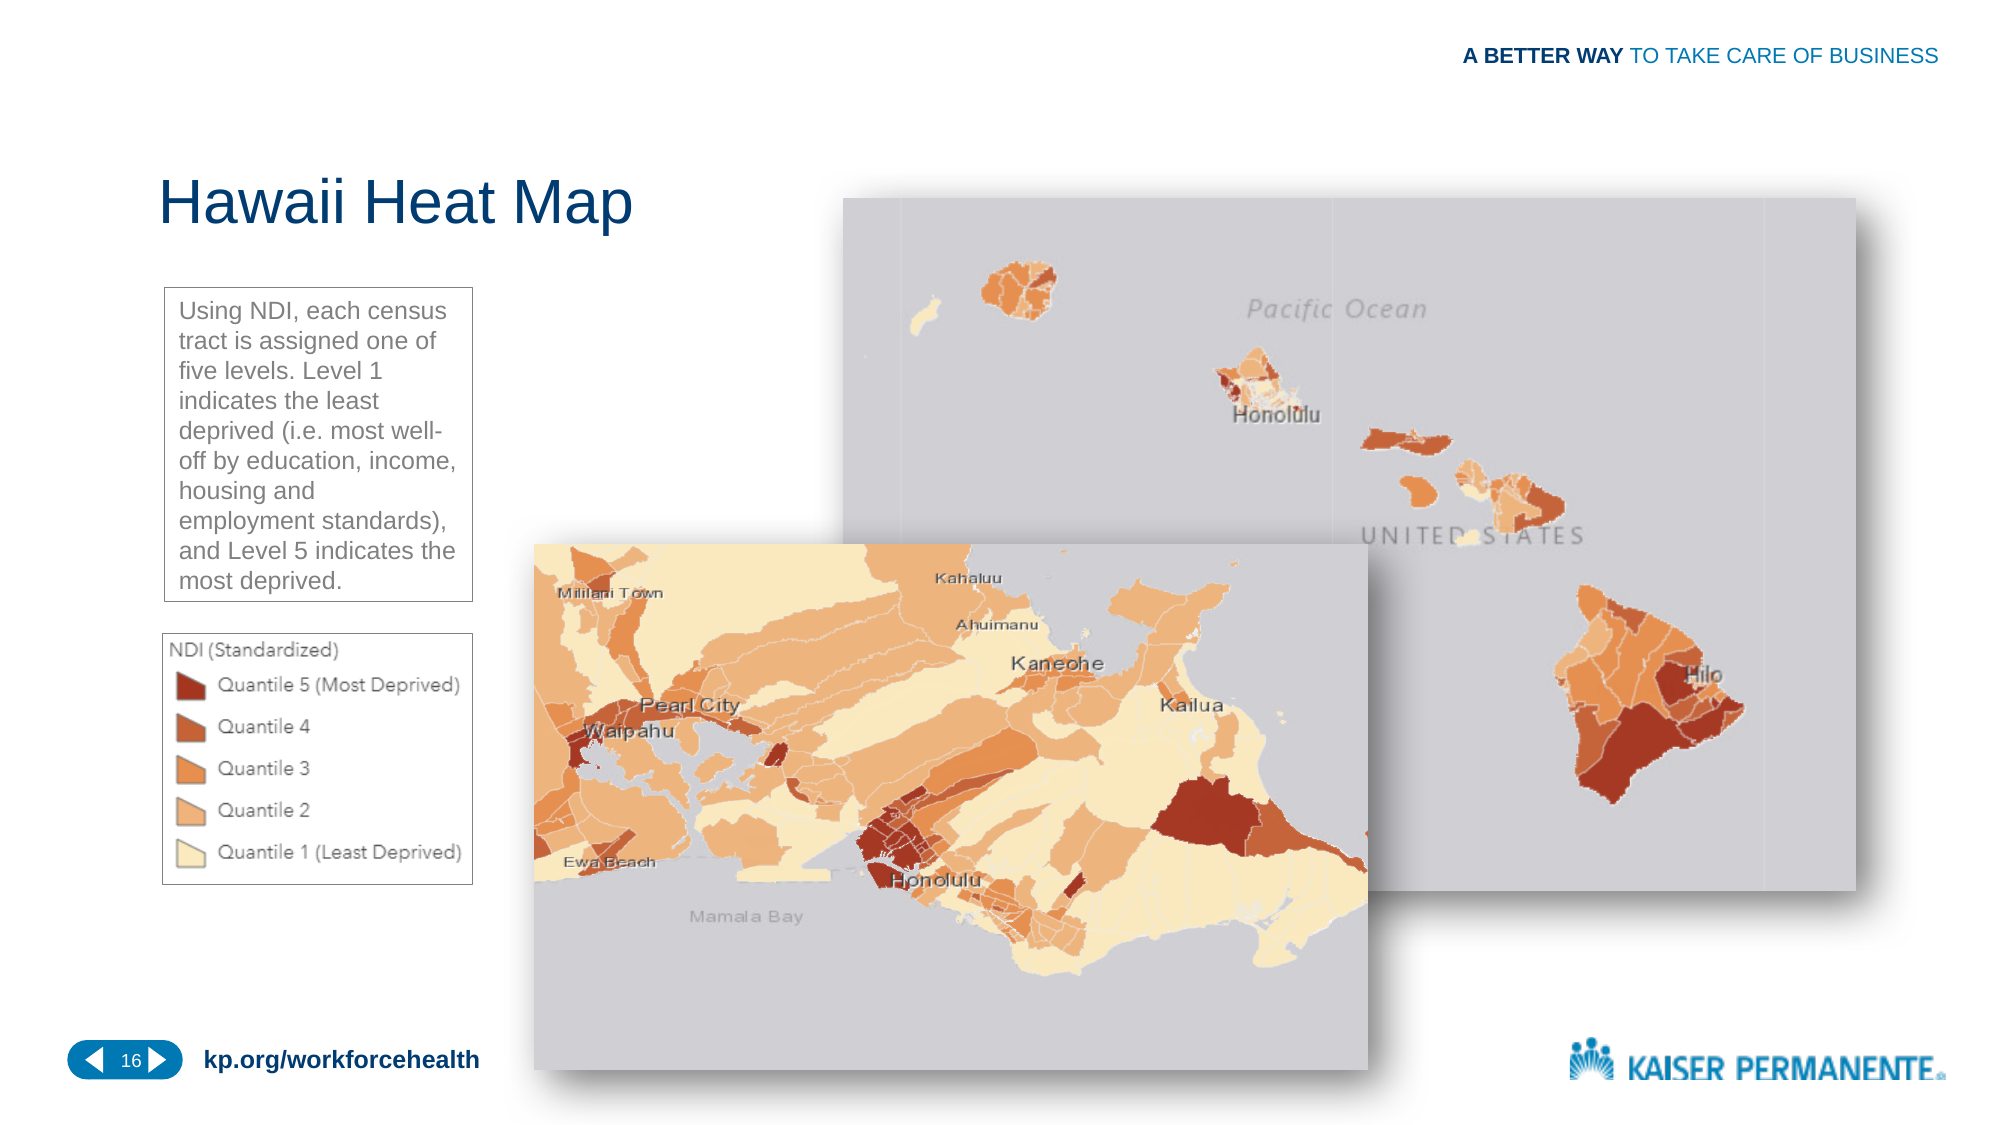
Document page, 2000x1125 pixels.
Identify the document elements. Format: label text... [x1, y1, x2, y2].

title Hawaii Heat Map [143, 115, 1594, 281]
text_box A BETTER WAY TO TAKE CARE OF BUSINESS [1462, 34, 1940, 76]
picture [162, 633, 473, 884]
picture [534, 198, 1856, 1070]
text_box Using NDI, each census tract is assigned one of five levels. Level 1 indicates the least deprived (i.e. most well-off by education, income, housing and employment standards), and Level 5 indicates the most deprived. [164, 287, 473, 602]
